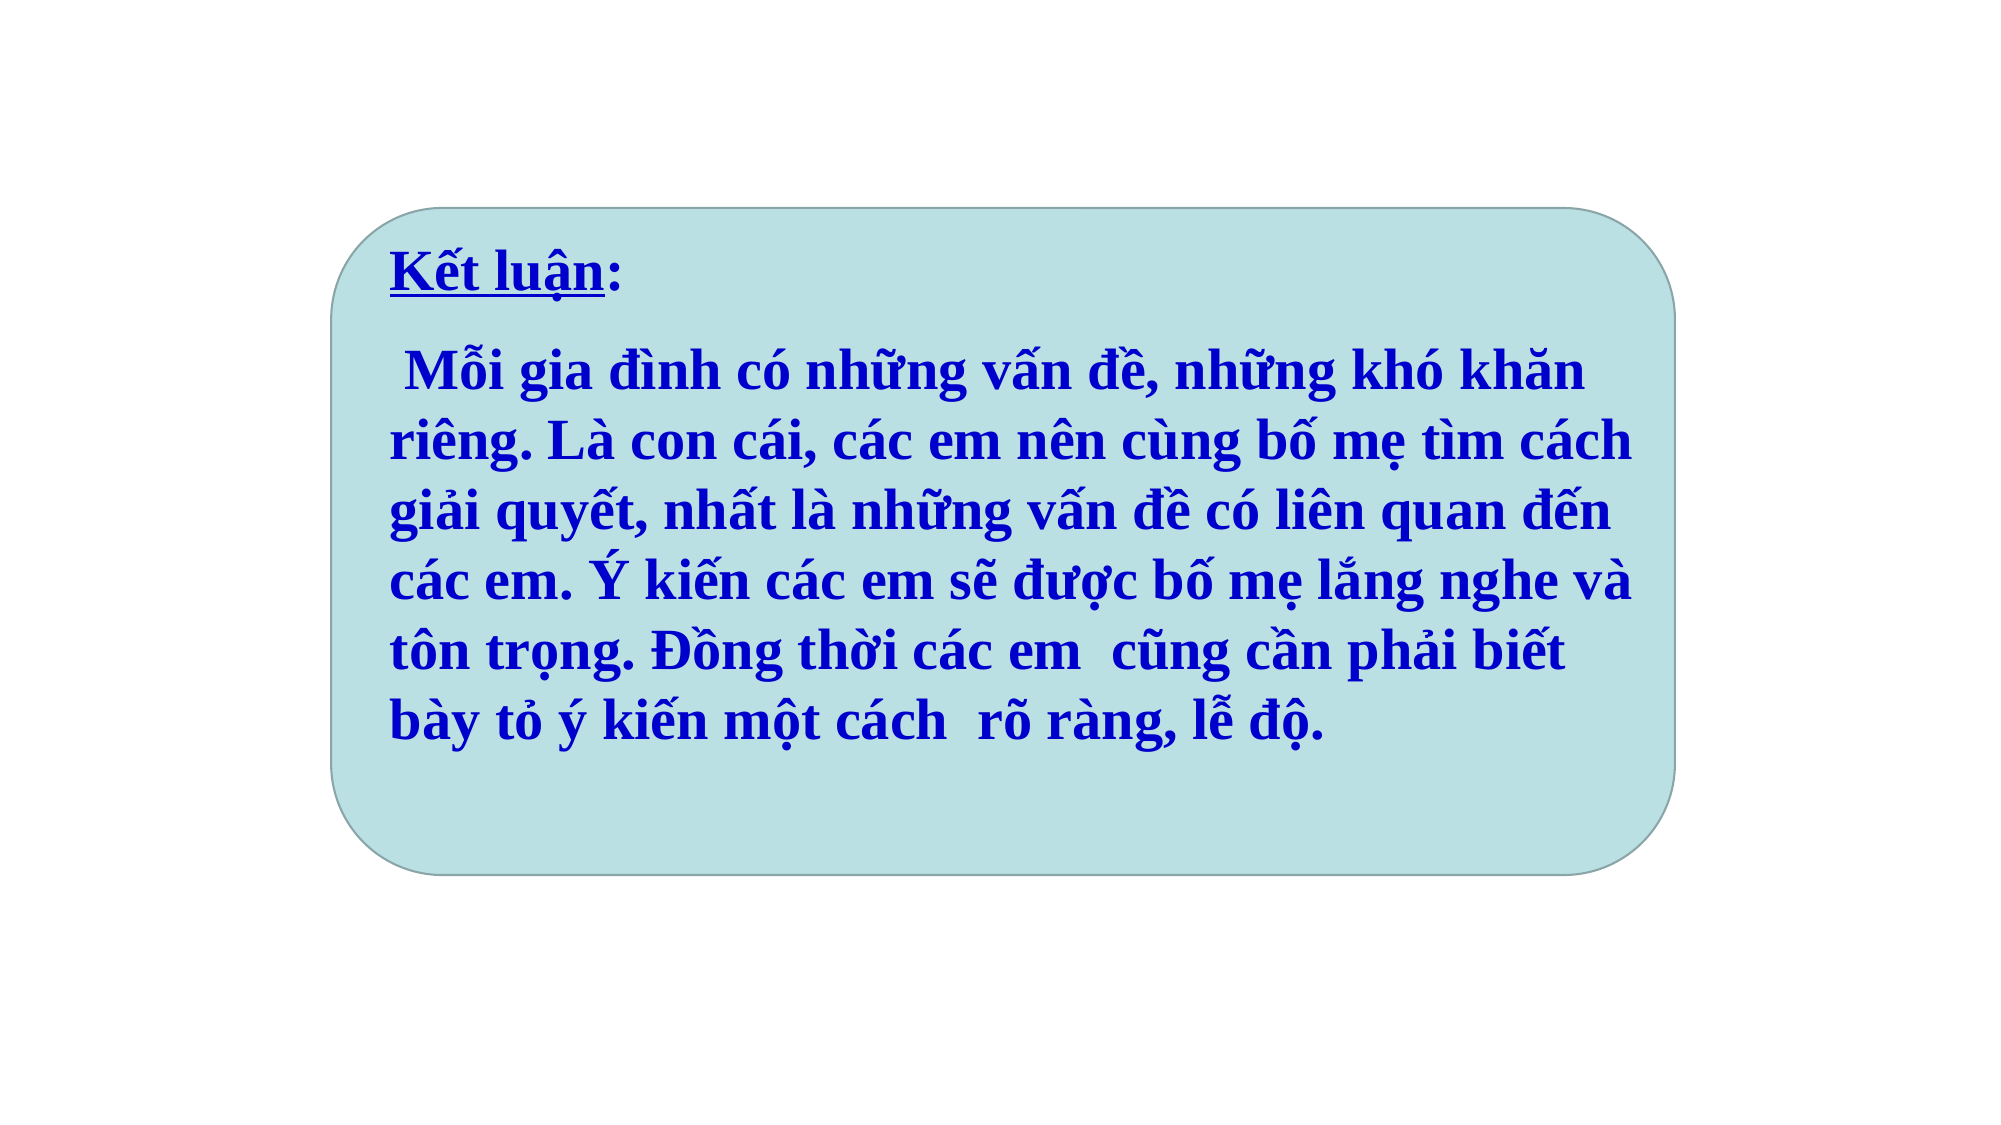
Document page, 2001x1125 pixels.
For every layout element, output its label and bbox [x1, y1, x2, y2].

text_box [299, 207, 1675, 875]
